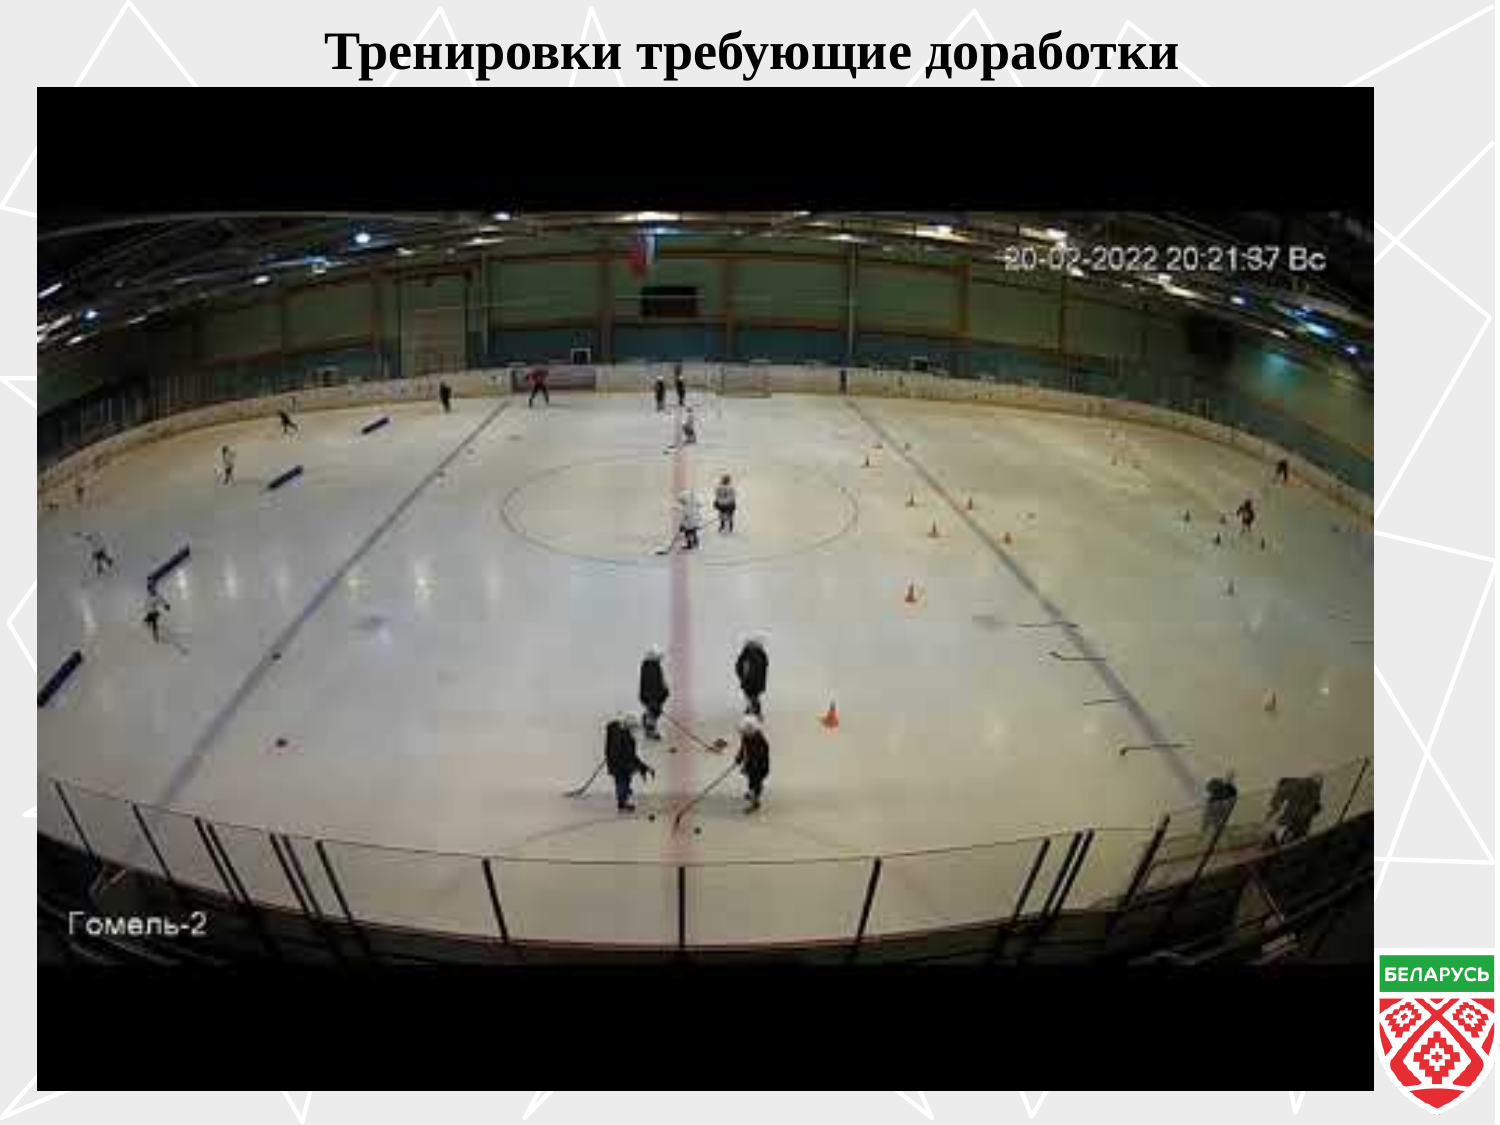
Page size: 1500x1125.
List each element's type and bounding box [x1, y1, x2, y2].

text_box [0, 0, 1498, 1125]
picture [36, 87, 1500, 1115]
